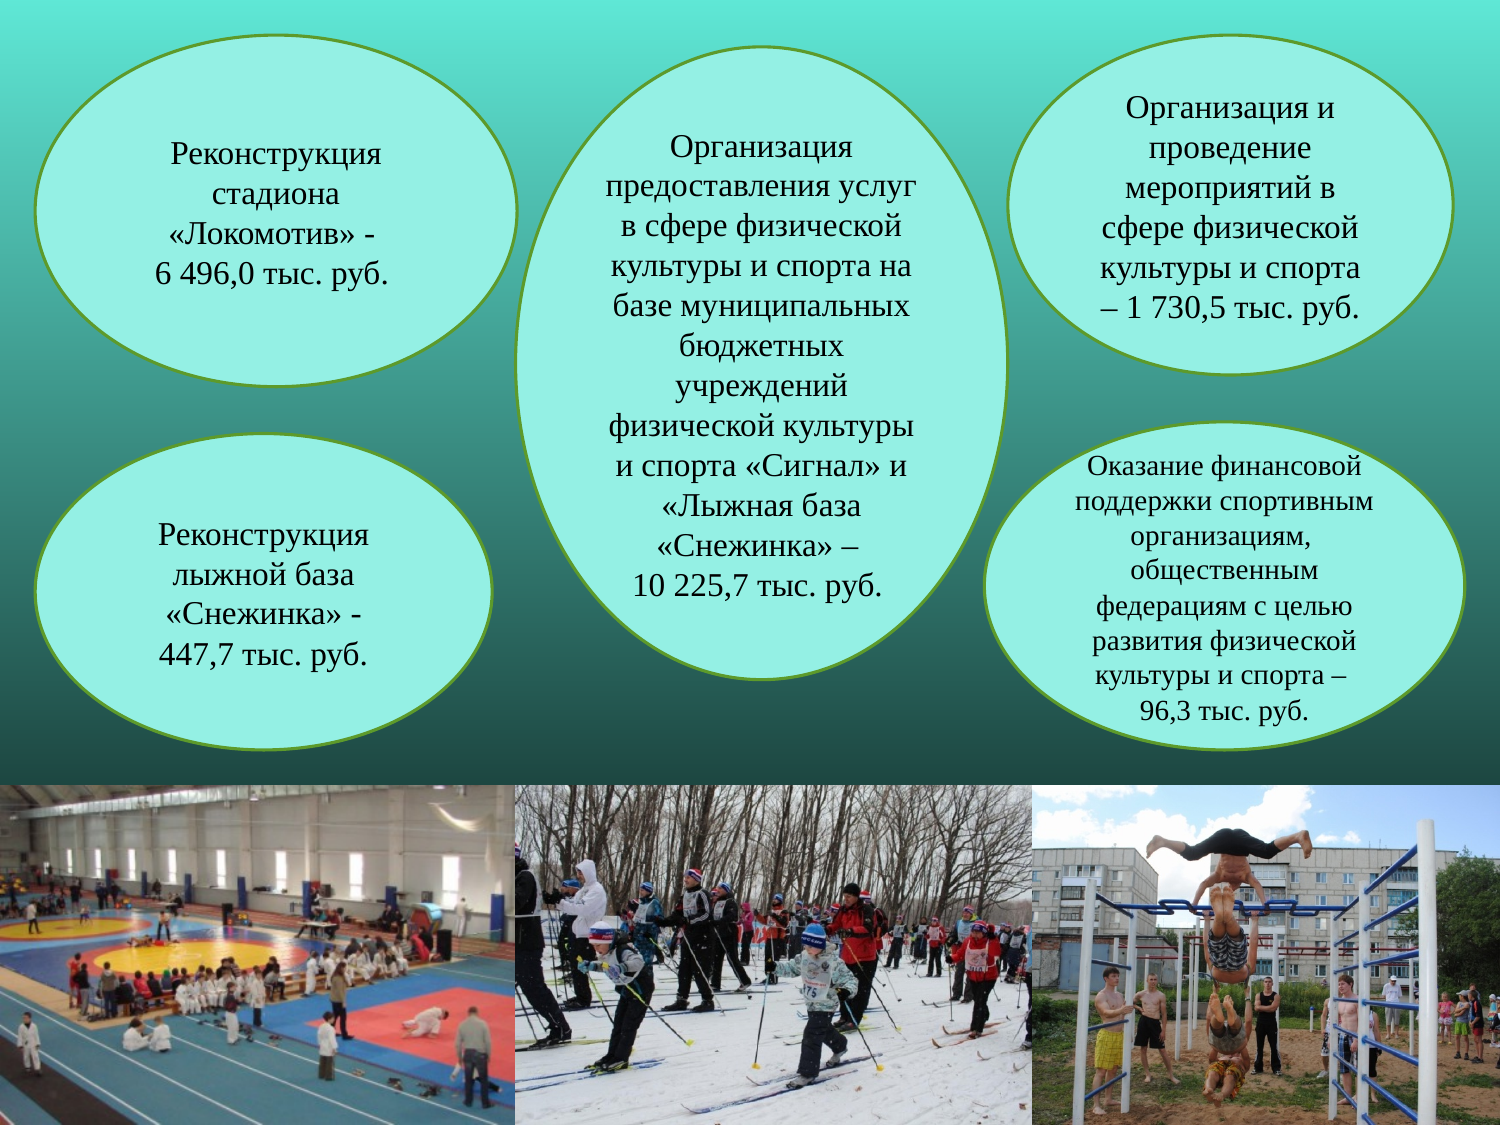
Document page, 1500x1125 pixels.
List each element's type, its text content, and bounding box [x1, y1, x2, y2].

text_box Оказание финансовой поддержки спортивным организациям, общественным федерациям с целью развития физической культуры и спорта – 96,3 тыс. руб. [982, 420, 1467, 752]
picture [0, 784, 508, 1125]
picture [515, 784, 1032, 1125]
text_box Организация предоставления услуг в сфере физической культуры и спорта на базе муниципальных бюджетных учреждений физической культуры и спорта «Сигнал» и «Лыжная база «Снежинка» – 10 225,7 тыс. руб. [513, 45, 1010, 682]
text_box Реконструкция лыжной база «Снежинка» - 447,7 тыс. руб. [33, 431, 494, 752]
picture [1040, 784, 1500, 1125]
text_box Организация и проведение мероприятий в сфере физической культуры и спорта – 1 730,5 тыс. руб. [1006, 33, 1455, 377]
text_box Реконструкция стадиона «Локомотив» - 6 496,0 тыс. руб. [33, 33, 519, 389]
